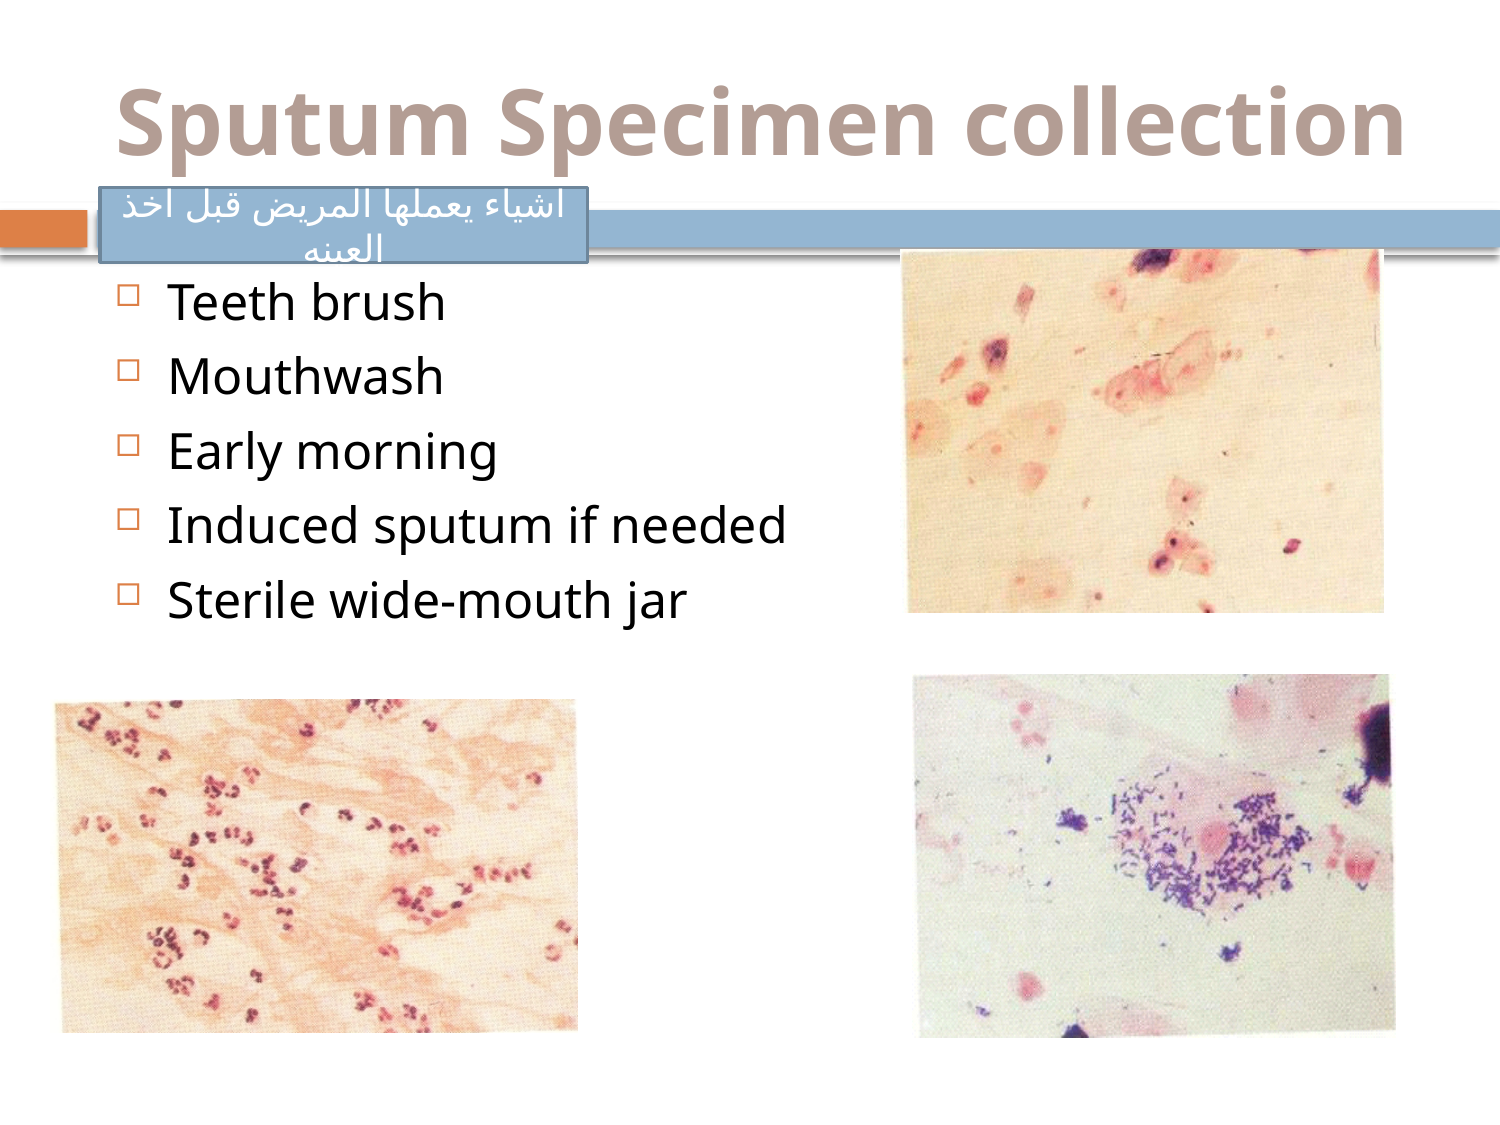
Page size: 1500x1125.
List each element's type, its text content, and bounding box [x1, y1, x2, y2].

picture [912, 674, 1397, 1038]
text_box اشياء يعملها المريض قبل اخذ العينه [98, 186, 589, 264]
list Teeth brush Mouthwash Early morning Induced sputum if needed Sterile wide-mouth jar [100, 262, 1438, 1000]
title Sputum Specimen collection [100, 37, 1438, 200]
picture [899, 249, 1384, 613]
picture [49, 699, 579, 1033]
